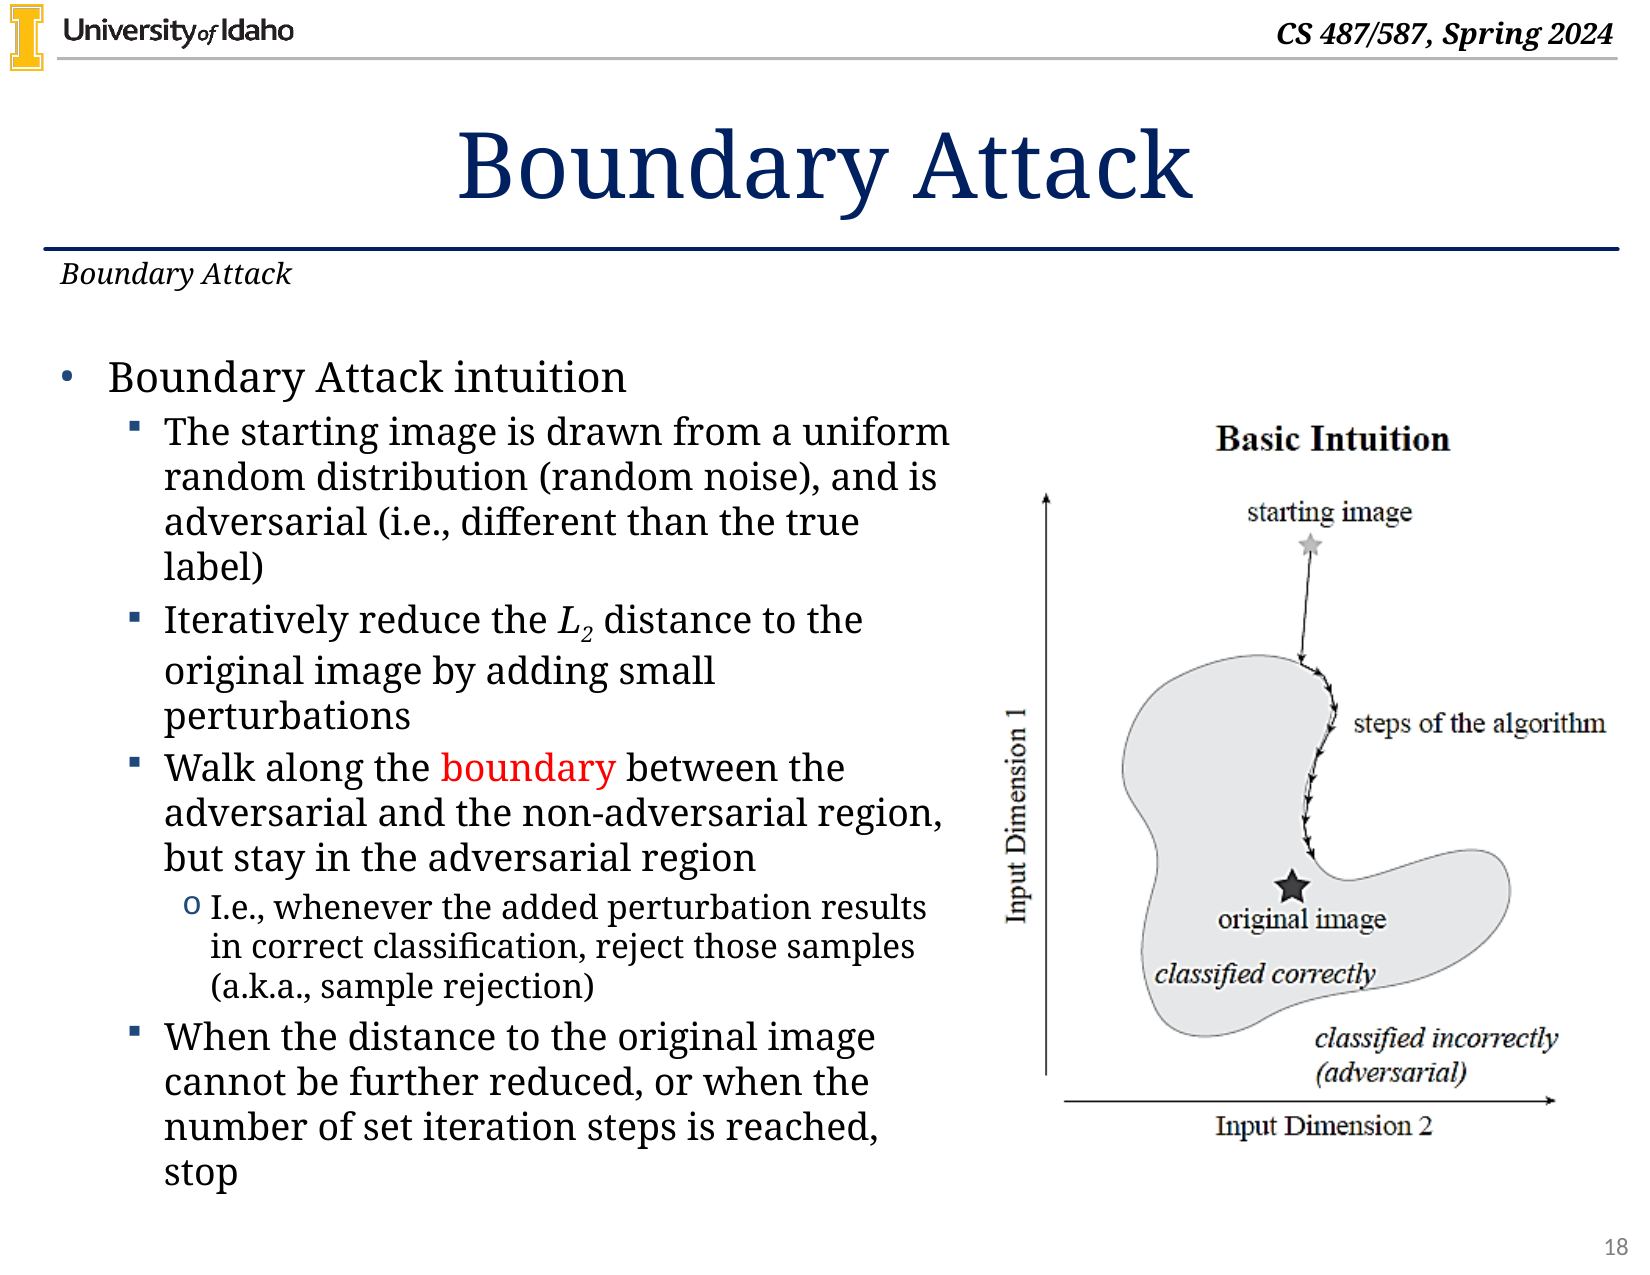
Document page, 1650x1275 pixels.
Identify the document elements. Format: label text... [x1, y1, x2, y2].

picture [983, 415, 1617, 1151]
picture [57, 2, 294, 52]
title Boundary Attack [0, 75, 1650, 248]
list Boundary Attack [45, 247, 1062, 306]
list Boundary Attack intuition The starting image is drawn from a uniform random distribution (random noise), and is adversarial (i.e., different than the true label) Iteratively reduce the L2 distance to the original image by adding small perturbations Walk along the boundary between the adversarial and the non-adversarial region, but stay in the adversarial region I.e., whenever the added perturbation results in correct classification, reject those samples (a.k.a., sample rejection) When the distance to the original image cannot be further reduced, or when the number of set iteration steps is reached, stop [45, 342, 972, 1224]
picture [9, 4, 48, 71]
